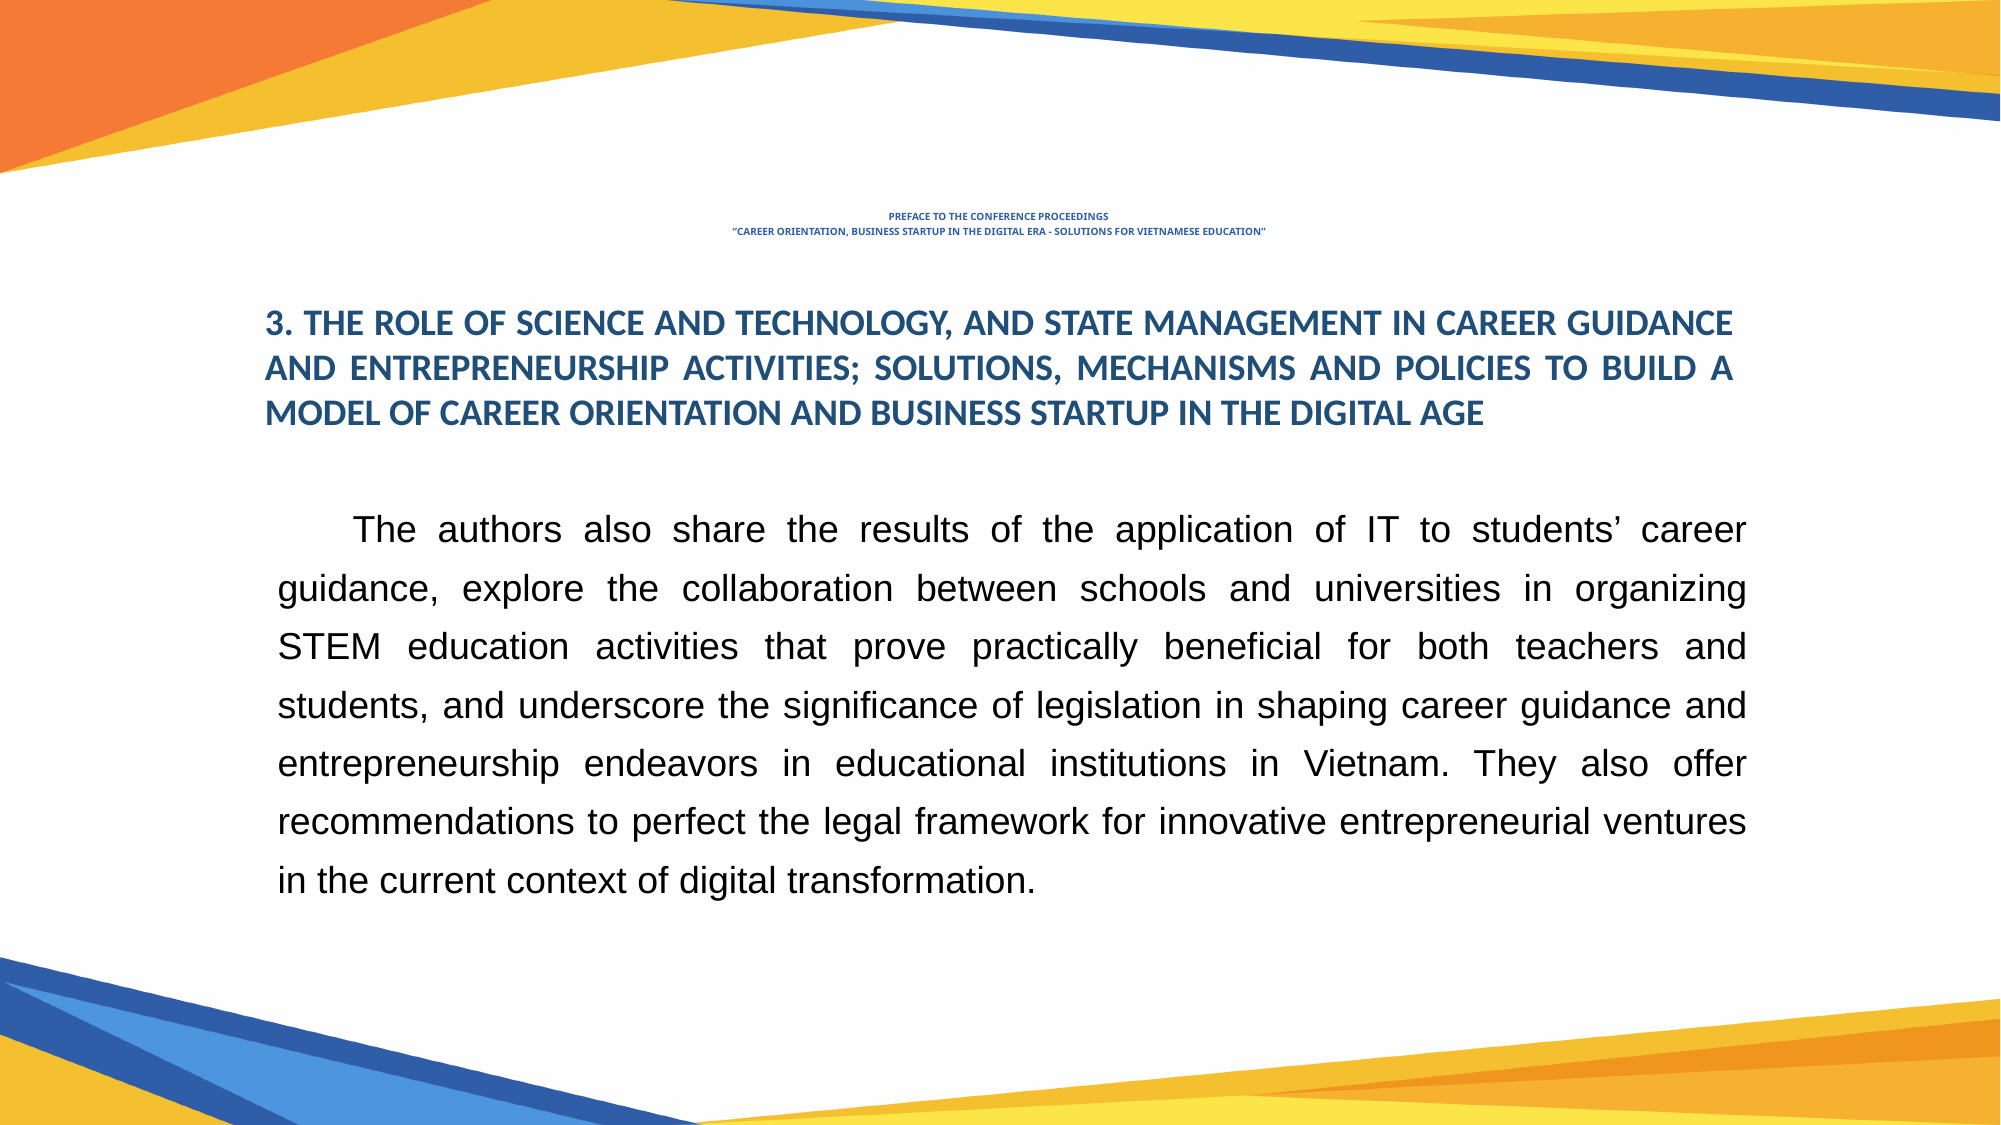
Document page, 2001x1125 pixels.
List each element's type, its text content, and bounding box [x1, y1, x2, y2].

text_box The authors also share the results of the application of IT to students’ career guidance, explore the collaboration between schools and universities in organizing STEM education activities that prove practically beneficial for both teachers and students, and underscore the significance of legislation in shaping career guidance and entrepreneurship endeavors in educational institutions in Vietnam. They also offer recommendations to perfect the legal framework for innovative entrepreneurial ventures in the current context of digital transformation. [262, 484, 1763, 1125]
subtitle 3. THE ROLE OF SCIENCE AND TECHNOLOGY, AND STATE MANAGEMENT IN CAREER GUIDANCE AND ENTREPRENEURSHIP ACTIVITIES; SOLUTIONS, MECHANISMS AND POLICIES TO BUILD A MODEL OF CAREER ORIENTATION AND BUSINESS STARTUP IN THE DIGITAL AGE [249, 290, 1750, 469]
text_box [274, 379, 1775, 1085]
picture [0, 0, 2001, 1125]
title preface TO THE CONFERENCE PROCEEDINGS “career orientation, business startup in the digital ERA - solutions for vietnamese education” [249, 198, 1750, 246]
